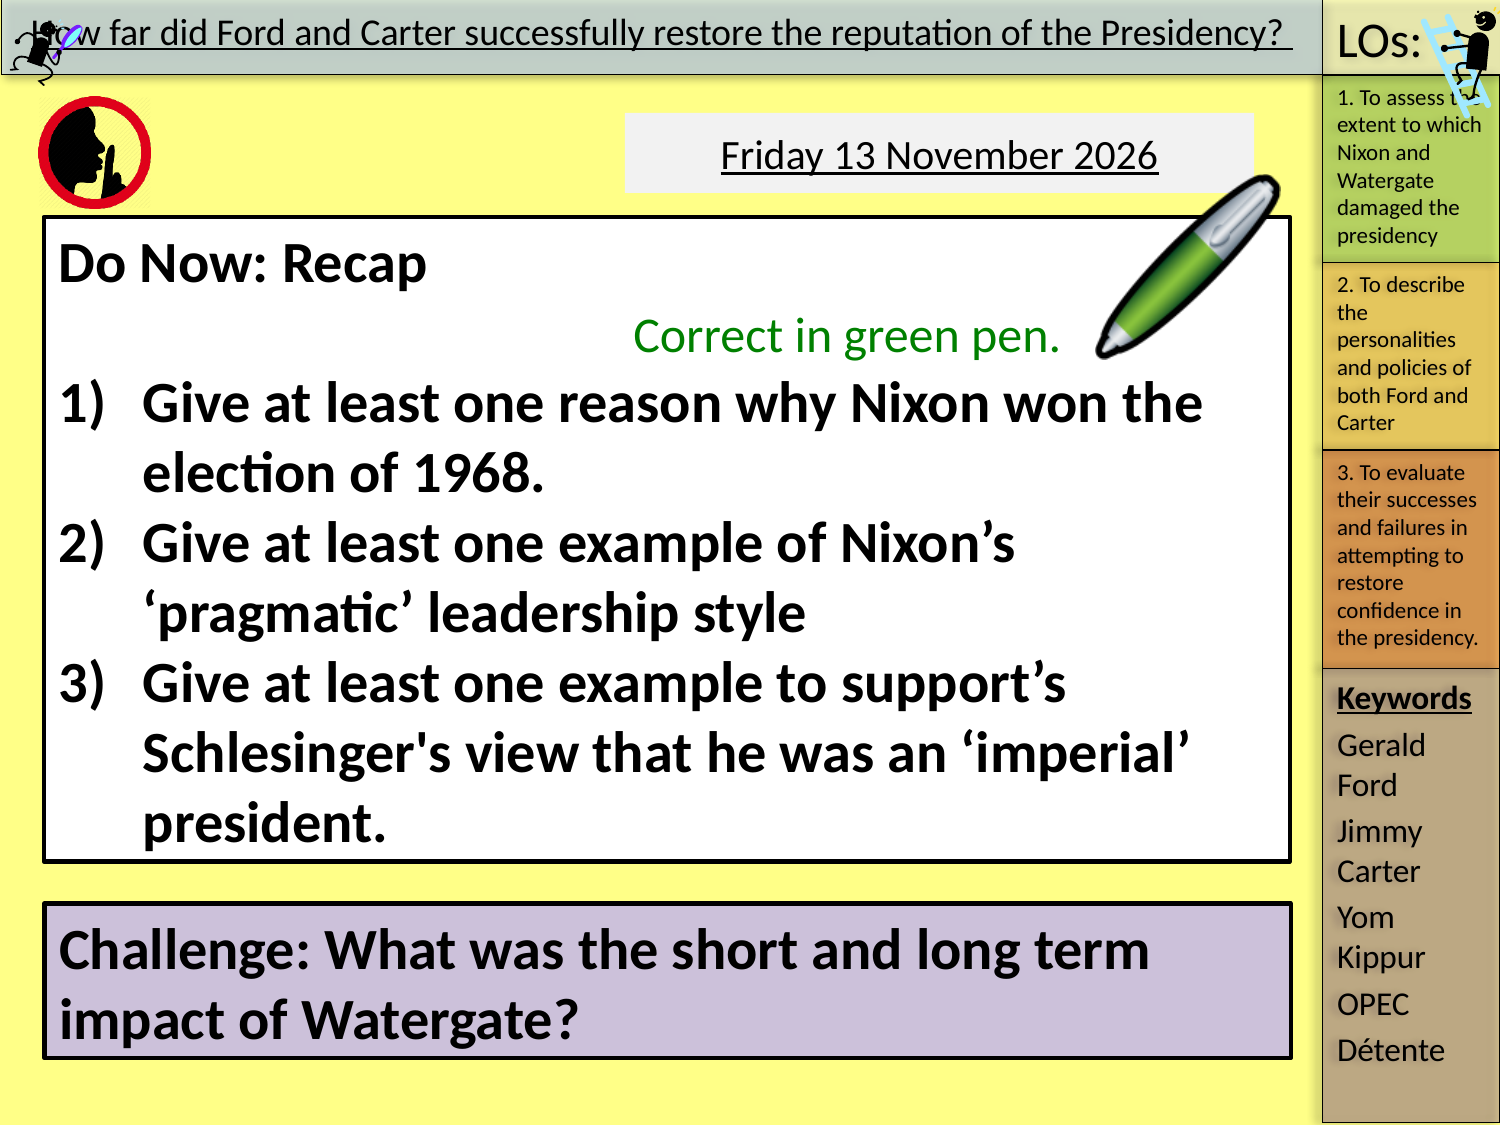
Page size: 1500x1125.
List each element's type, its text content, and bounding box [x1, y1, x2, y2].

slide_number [624, 112, 1255, 193]
text_box Correct in green pen. [565, 295, 1077, 370]
text_box Challenge: What was the short and long term impact of Watergate? [42, 901, 1293, 1060]
picture [38, 96, 152, 210]
text_box Do Now: Recap Give at least one reason why Nixon won the election of 1968. Give at least one example of Nixon’s ‘pragmatic’ leadership style Give at least one example to support’s Schlesinger's view that he was an ‘imperial’ president. [42, 215, 1292, 864]
picture [1094, 174, 1281, 361]
